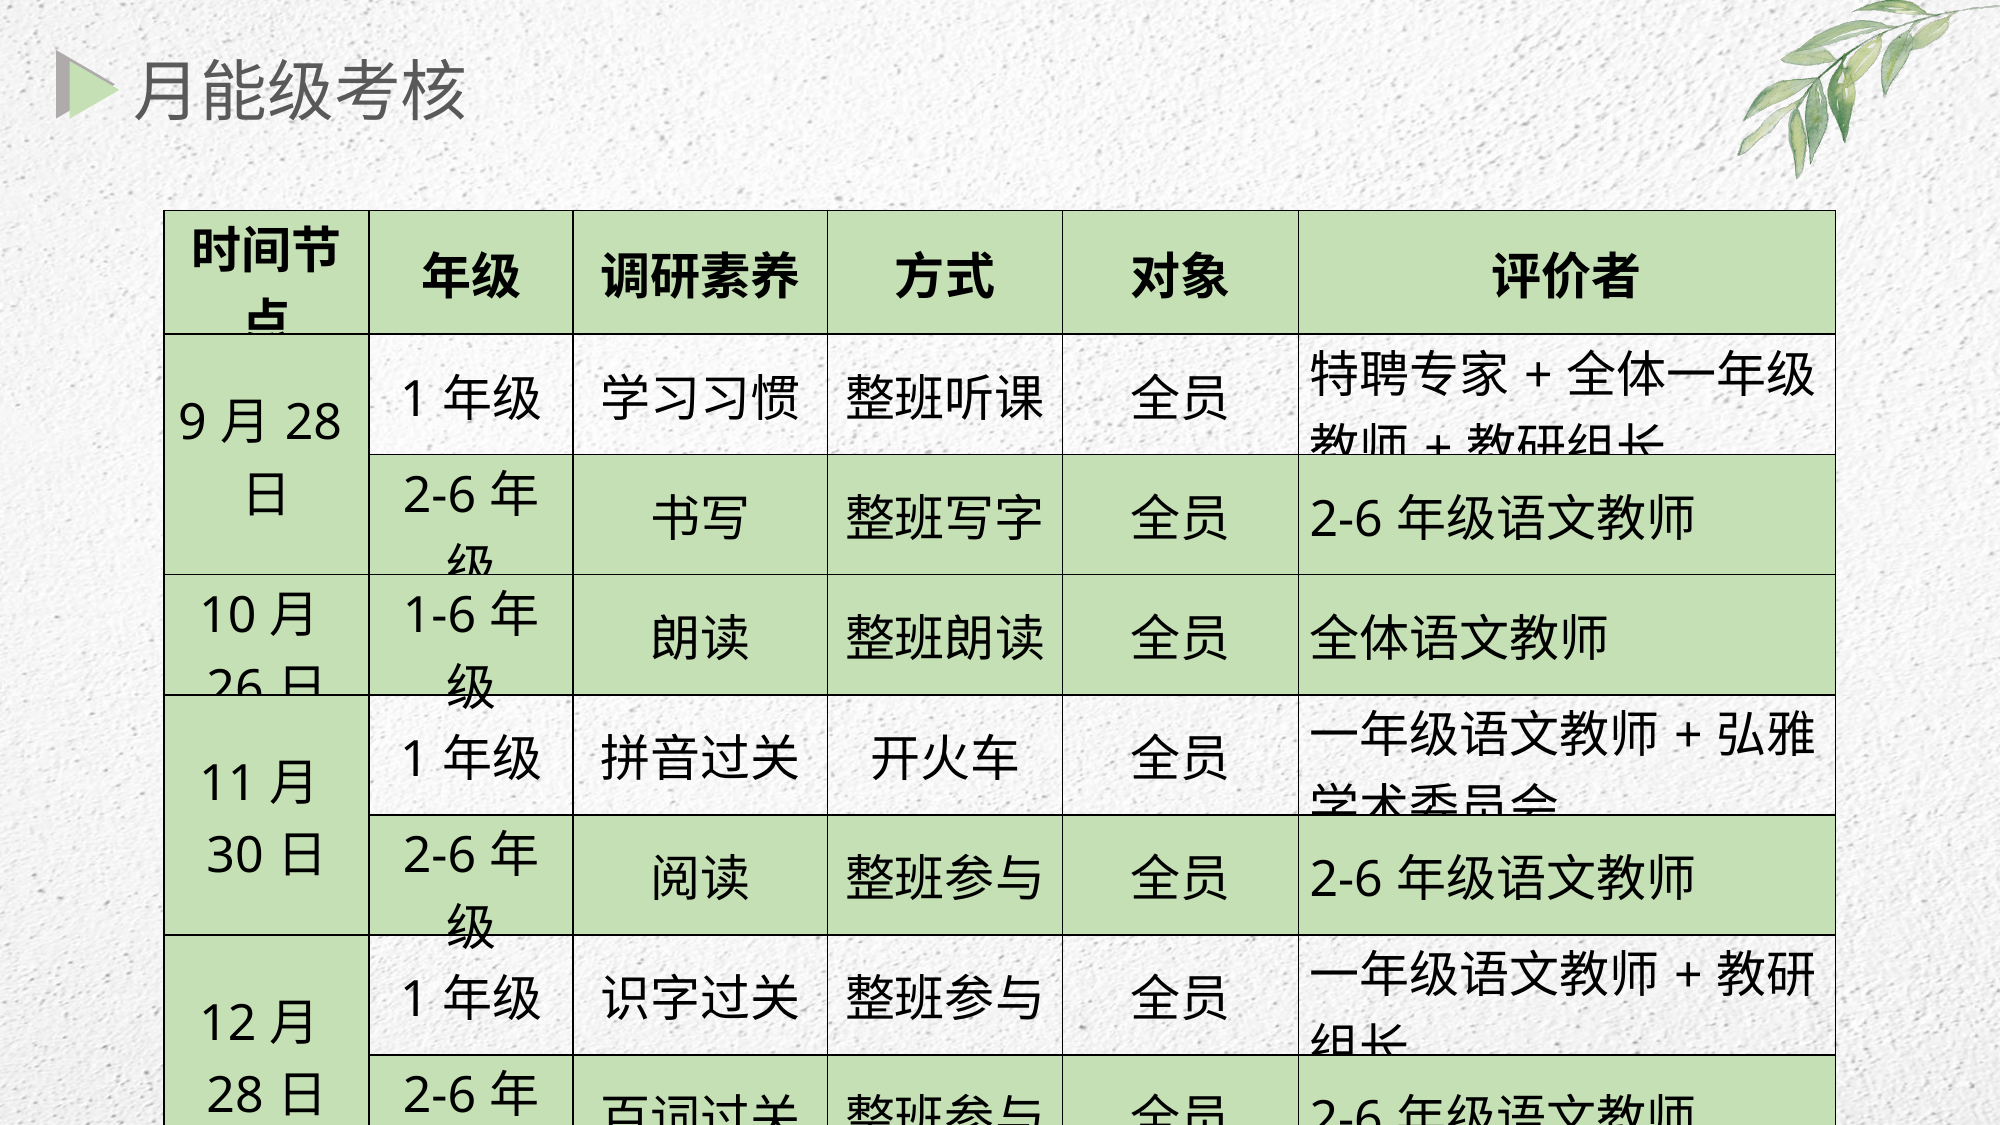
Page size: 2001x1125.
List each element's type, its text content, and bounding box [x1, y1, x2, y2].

table_header 方式 [828, 211, 1062, 333]
table_cell 1年级 [370, 696, 572, 814]
table_cell 开火车 [828, 696, 1062, 814]
table_header 年级 [370, 211, 572, 333]
table_cell 12月28日 [165, 936, 368, 1125]
table_cell 拼音过关 [574, 696, 827, 814]
table_cell 全体语文教师 [1299, 575, 1835, 694]
table_cell 整班朗读 [828, 575, 1062, 694]
table_cell 全员 [1063, 335, 1298, 454]
table_cell 百词过关 [574, 1056, 827, 1125]
table_cell 识字过关 [574, 936, 827, 1054]
table_cell 10月26日 [165, 575, 368, 694]
table_cell 11月30日 [165, 696, 368, 934]
table_cell 整班参与 [828, 936, 1062, 1054]
table_cell 特聘专家+全体一年级教师+教研组长 [1299, 335, 1835, 454]
table_cell 2-6年级 [370, 1056, 572, 1125]
table_cell 整班写字 [828, 455, 1062, 574]
table_cell 2-6年级 [370, 455, 572, 574]
table_cell 学习习惯 [574, 335, 827, 454]
table_cell 书写 [574, 455, 827, 574]
table_header 评价者 [1299, 211, 1835, 333]
table_cell 全员 [1063, 1056, 1298, 1125]
table_cell 1-6年级 [370, 575, 572, 694]
table_cell 阅读 [574, 816, 827, 934]
table_cell 全员 [1063, 936, 1298, 1054]
table_cell 2-6年级语文教师 [1299, 455, 1835, 574]
table_cell 一年级语文教师+弘雅学术委员会 [1299, 696, 1835, 814]
table_cell 一年级语文教师+教研组长 [1299, 936, 1835, 1054]
table_header 调研素养 [574, 211, 827, 333]
table_header 对象 [1063, 211, 1298, 333]
table_cell 2-6年级 [370, 816, 572, 934]
picture [0, 0, 2000, 1125]
table_cell 9月28日 [165, 335, 368, 574]
table_header 时间节点 [165, 211, 368, 333]
table_cell 2-6年级语文教师 [1299, 1056, 1835, 1125]
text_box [56, 41, 483, 138]
table_cell 全员 [1063, 816, 1298, 934]
table_cell 全员 [1063, 696, 1298, 814]
table_cell 1年级 [370, 335, 572, 454]
table_cell 朗读 [574, 575, 827, 694]
table_cell 整班参与 [828, 816, 1062, 934]
table_cell 整班参与 [828, 1056, 1062, 1125]
table_cell 整班听课 [828, 335, 1062, 454]
table_cell 2-6年级语文教师 [1299, 816, 1835, 934]
table_cell 全员 [1063, 455, 1298, 574]
table_cell 全员 [1063, 575, 1298, 694]
table_cell 1年级 [370, 936, 572, 1054]
